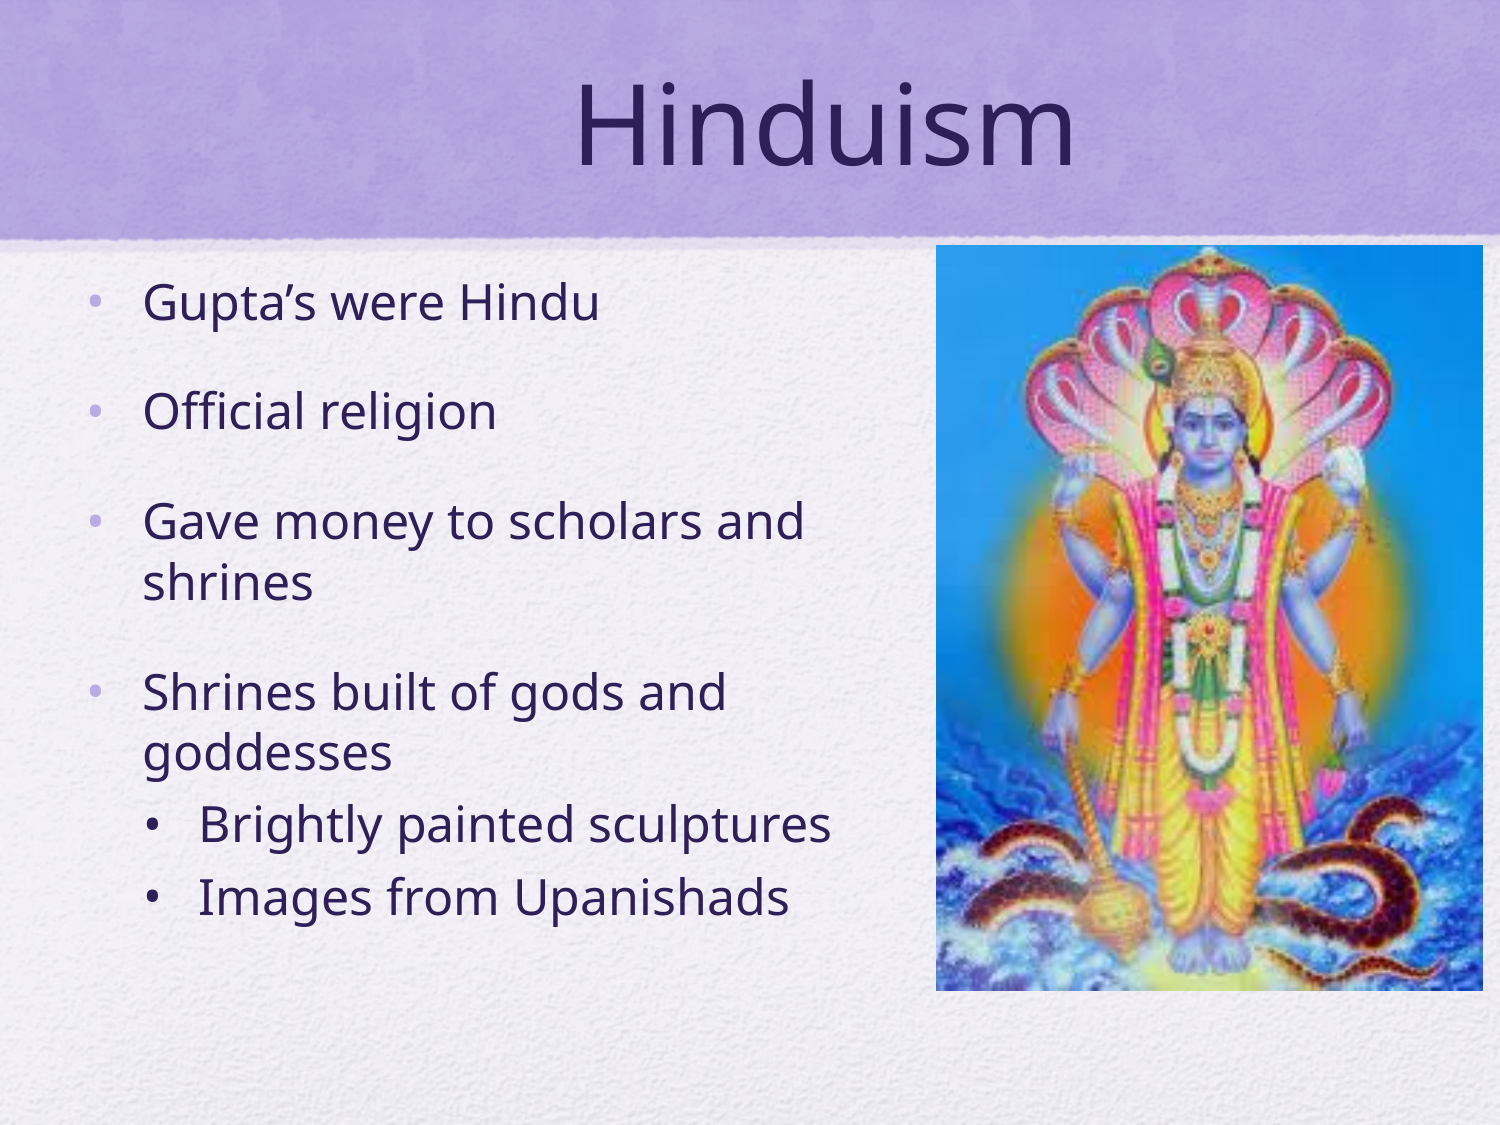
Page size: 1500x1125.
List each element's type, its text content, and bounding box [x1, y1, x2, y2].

picture [0, 225, 1500, 1125]
list Gupta’s were Hindu Official religion Gave money to scholars and shrines Shrines built of gods and goddesses Brightly painted sculptures Images from Upanishads [71, 262, 956, 1005]
title Hinduism [129, 9, 1372, 242]
